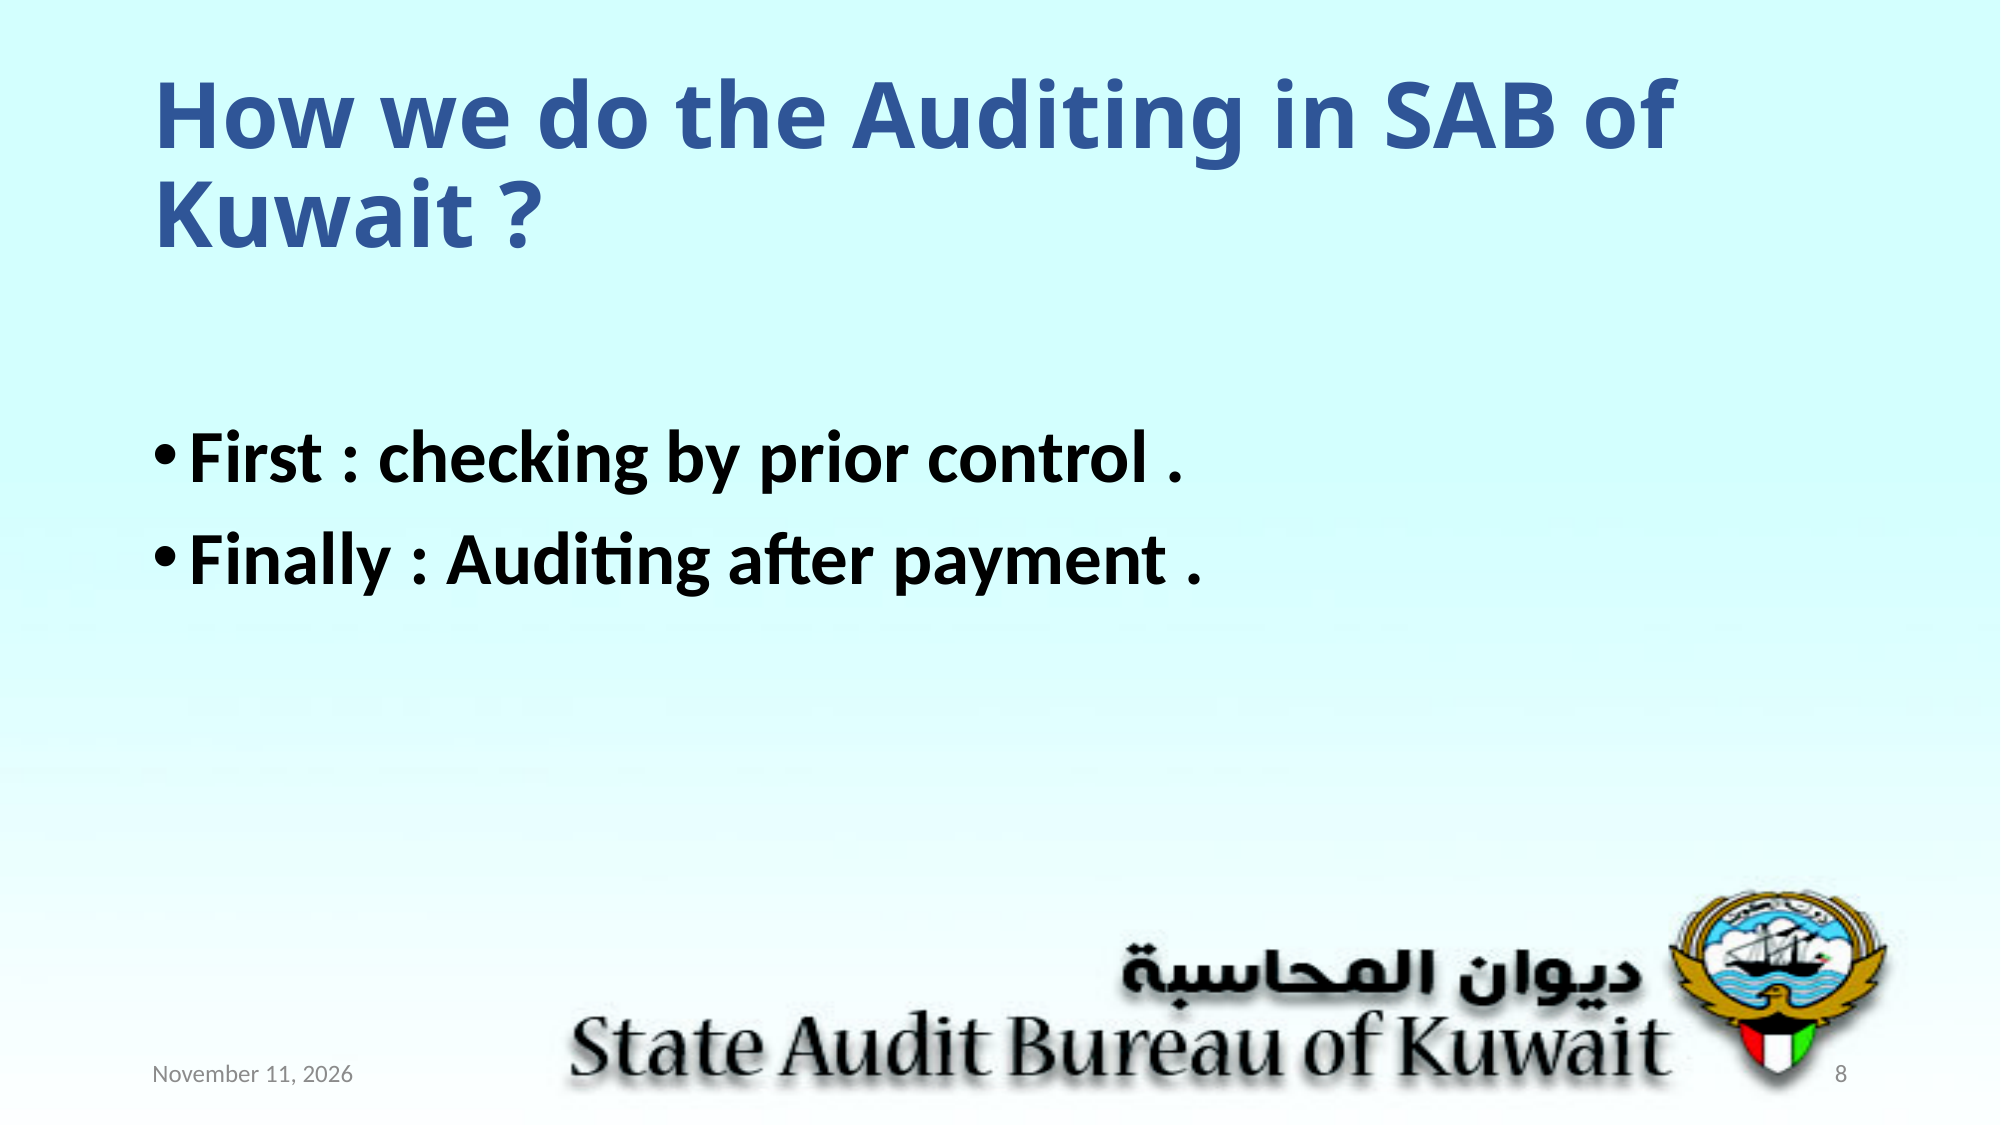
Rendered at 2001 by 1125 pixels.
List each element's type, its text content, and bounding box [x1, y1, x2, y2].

title How we do the Auditing in SAB of Kuwait ? [137, 59, 1863, 278]
picture [0, 0, 2001, 1125]
list First : checking by prior control . Finally : Auditing after payment . [137, 299, 1863, 1014]
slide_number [137, 1042, 588, 1103]
slide_number 8 [1412, 1042, 1863, 1103]
